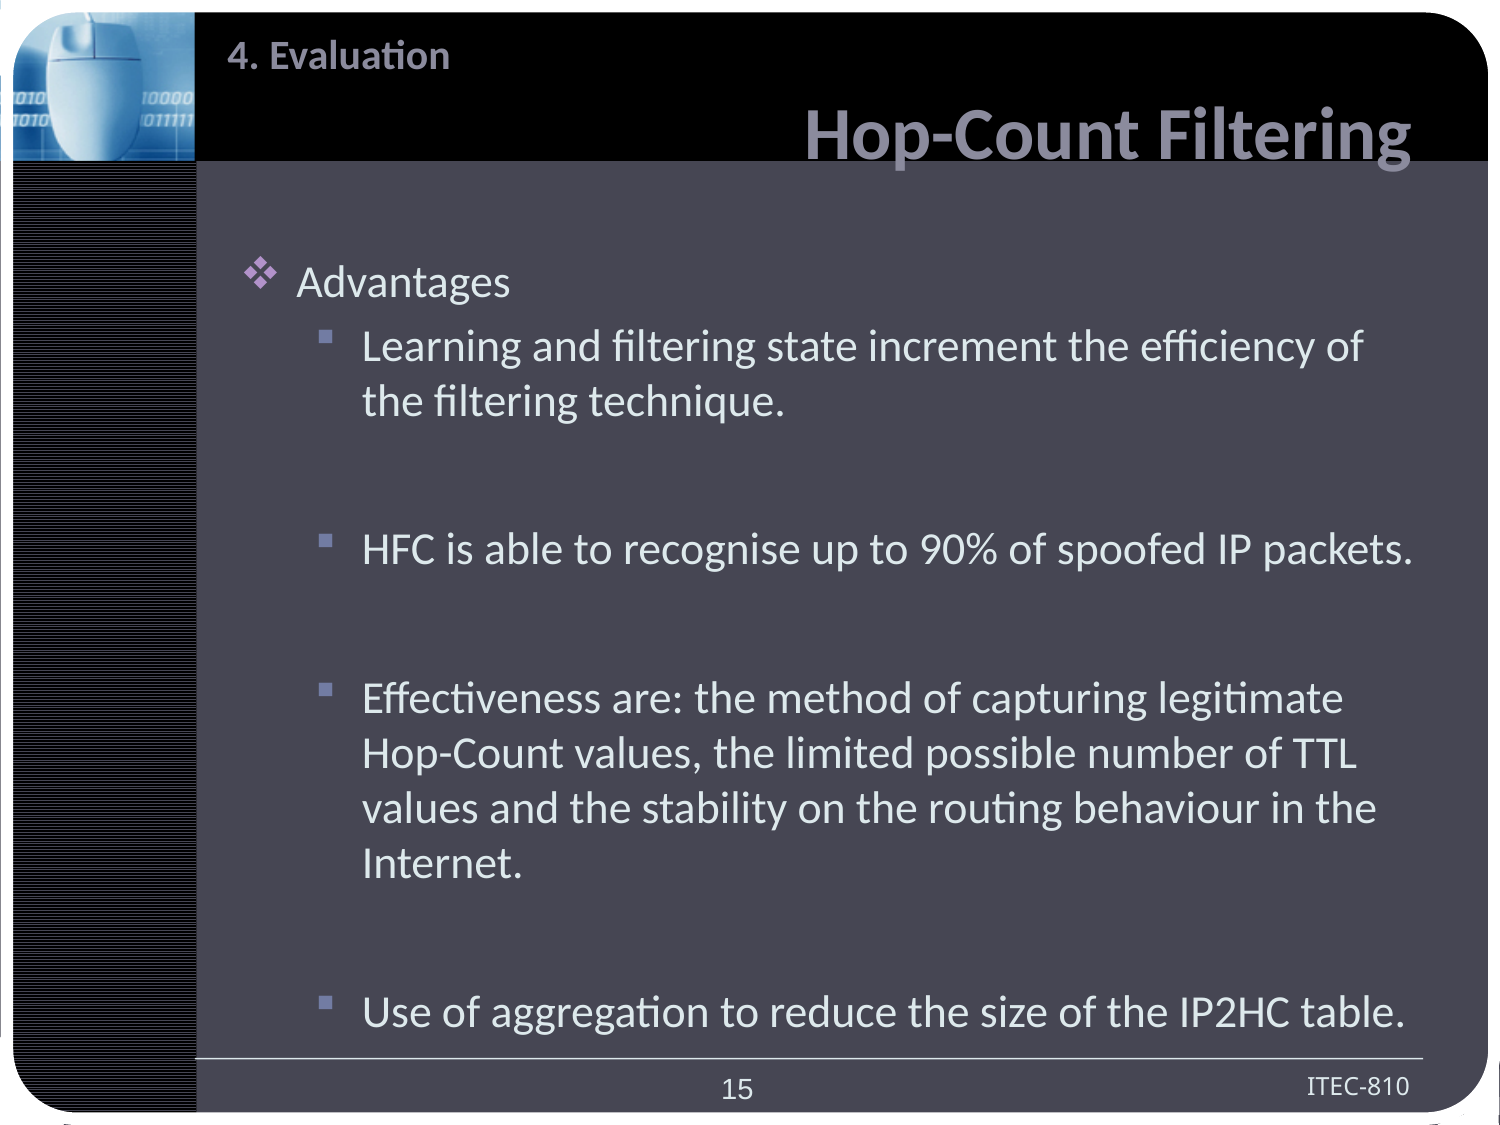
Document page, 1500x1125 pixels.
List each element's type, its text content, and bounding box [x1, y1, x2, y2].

picture [14, 13, 195, 160]
footer ITEC-810 [1087, 1062, 1426, 1113]
text_box 4. Evaluation Hop-Count Filtering [212, 7, 1438, 163]
list Advantages Learning and filtering state increment the efficiency of the filtering technique. HFC is able to recognise up to 90% of spoofed IP packets. Effectiveness are: the method of capturing legitimate Hop-Count values, the limited possible number of TTL values and the stability on the routing behaviour in the Internet. Use of aggregation to reduce the size of the IP2HC table. [224, 179, 1451, 993]
slide_number 15 [562, 1062, 913, 1114]
